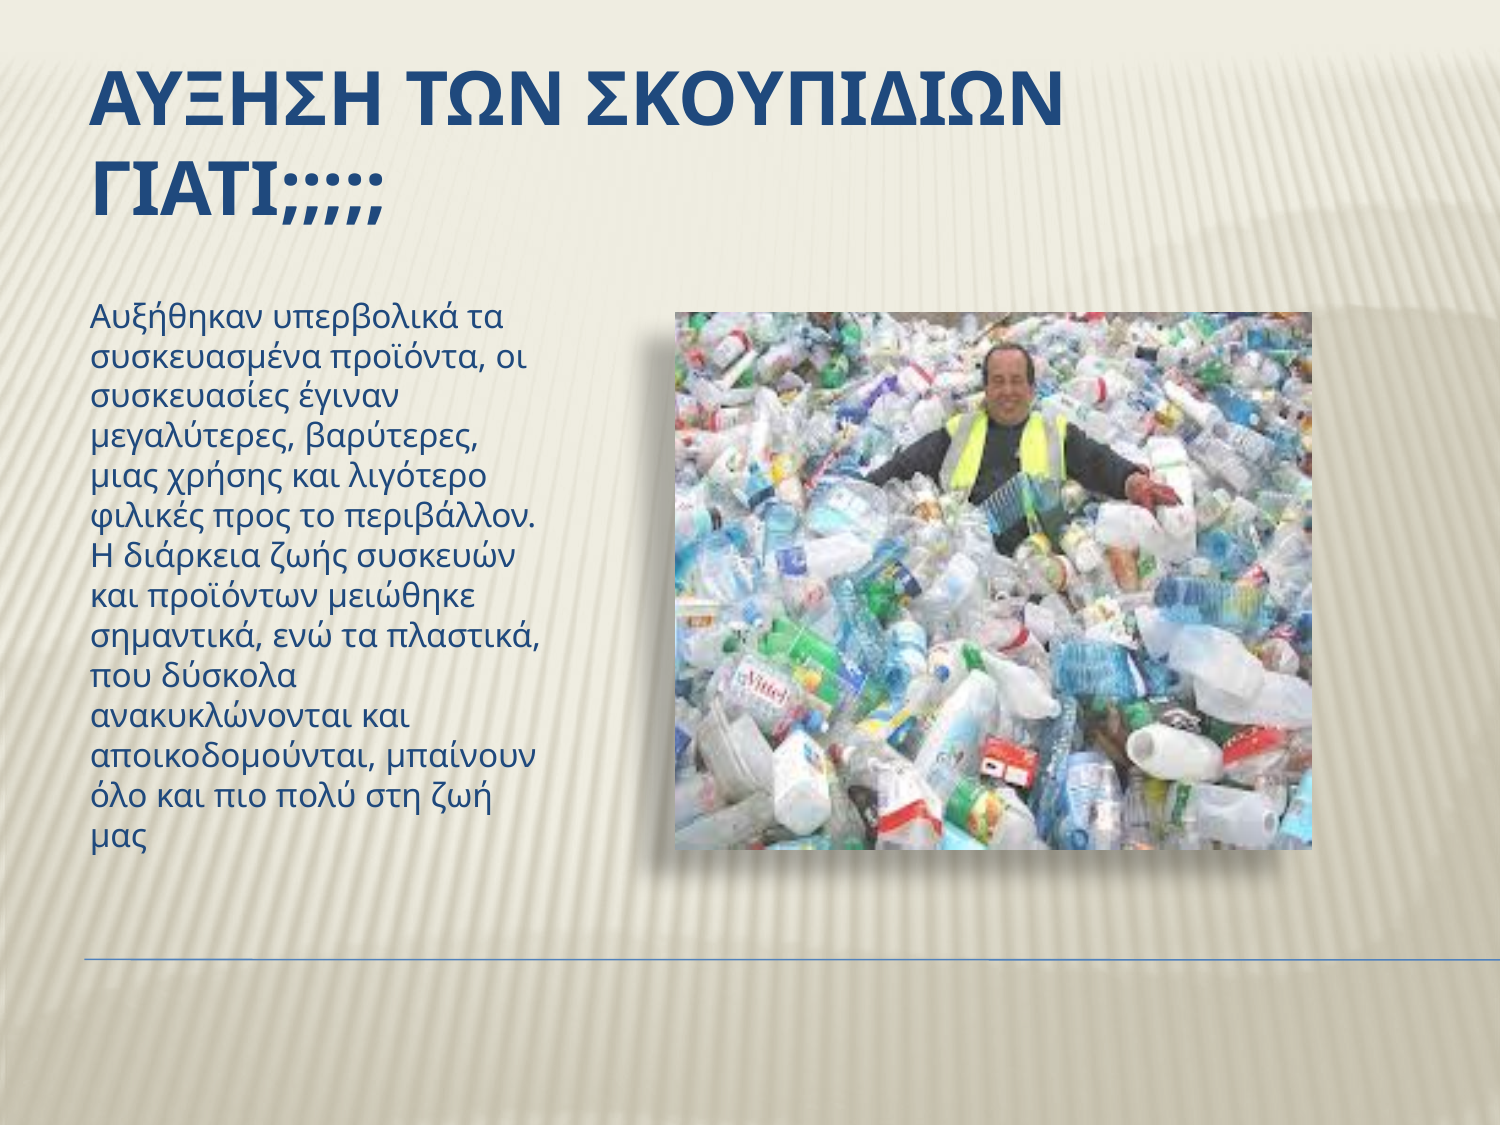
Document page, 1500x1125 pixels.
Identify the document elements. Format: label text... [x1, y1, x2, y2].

list Αυξήθηκαν υπερβολικά τα συσκευασμένα προϊόντα, οι συσκευασίες έγιναν μεγαλύτερες, βαρύτερες, μιας χρήσης και λιγότερο φιλικές προς το περιβάλλον. Η διάρκεια ζωής συσκευών και προϊόντων μειώθηκε σημαντικά, ενώ τα πλαστικά, που δύσκολα ανακυκλώνονται και αποικοδομούνται, μπαίνουν όλο και πιο πολύ στη ζωή μας [75, 287, 569, 1005]
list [674, 312, 1312, 851]
title Αυξηση των σκουπιδιων Γιατι;;;;; [75, 44, 1100, 236]
